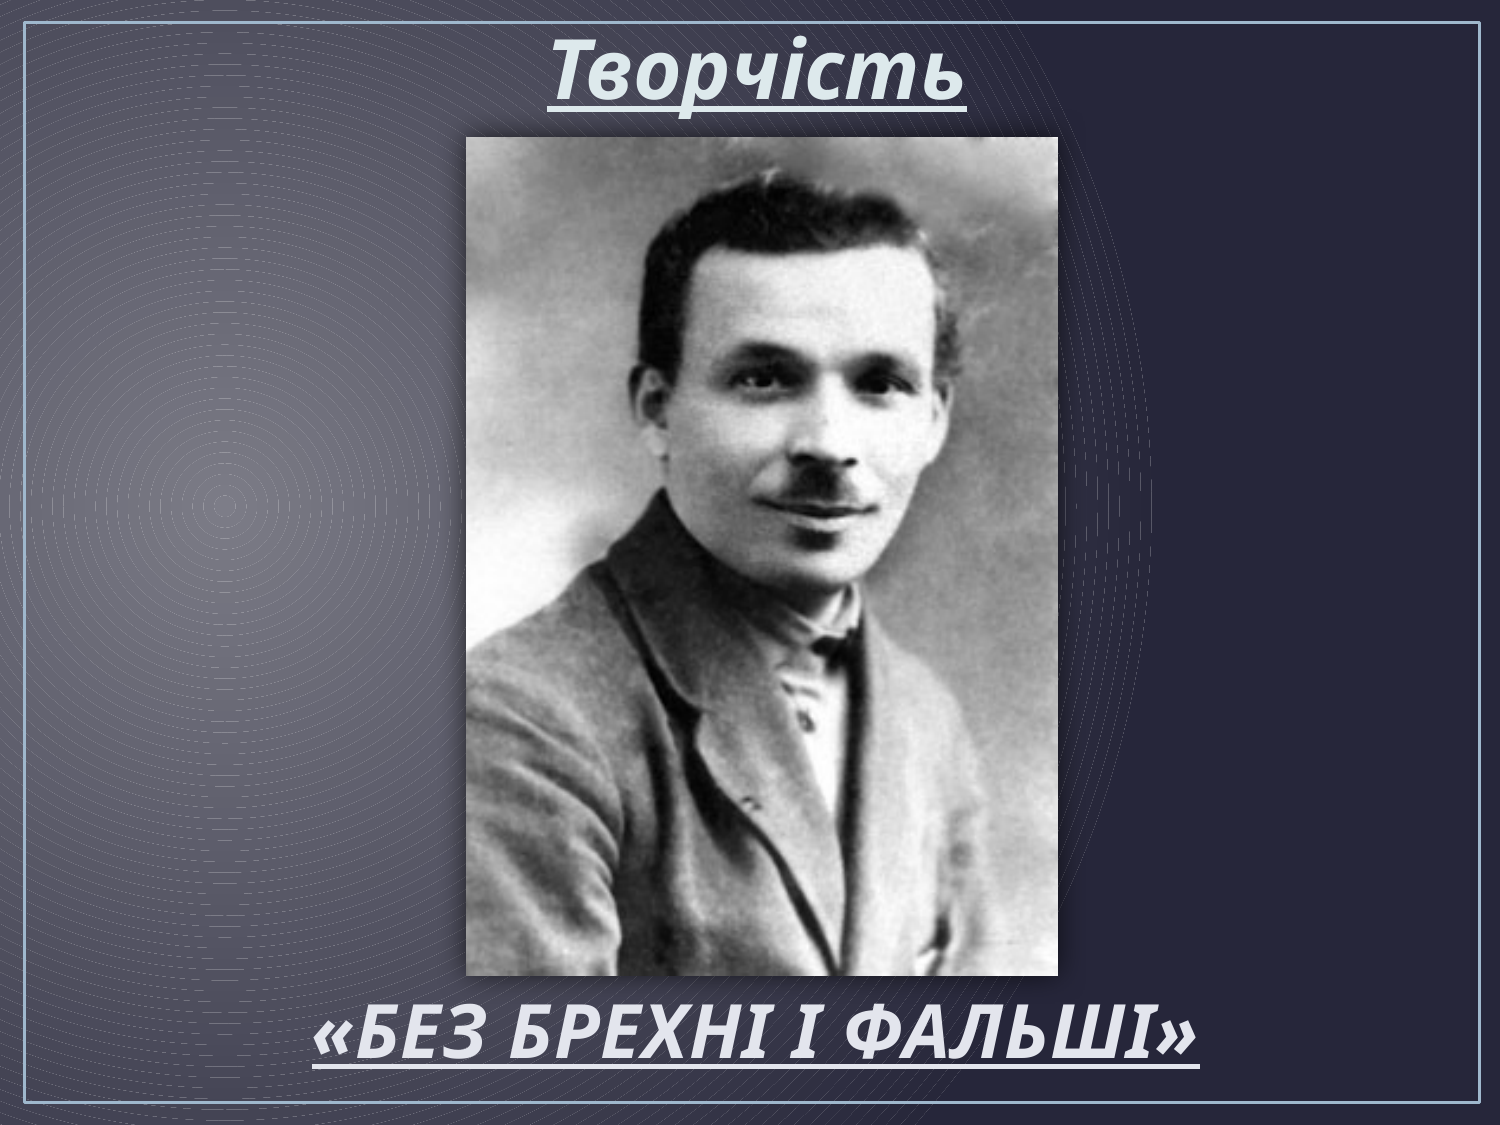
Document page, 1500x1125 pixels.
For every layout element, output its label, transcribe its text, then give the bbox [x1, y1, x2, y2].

title «БЕЗ БРЕХНІ І ФАЛЬШІ» [41, 893, 1471, 1081]
text_box Творчість [466, 9, 1058, 125]
picture [466, 136, 1058, 977]
